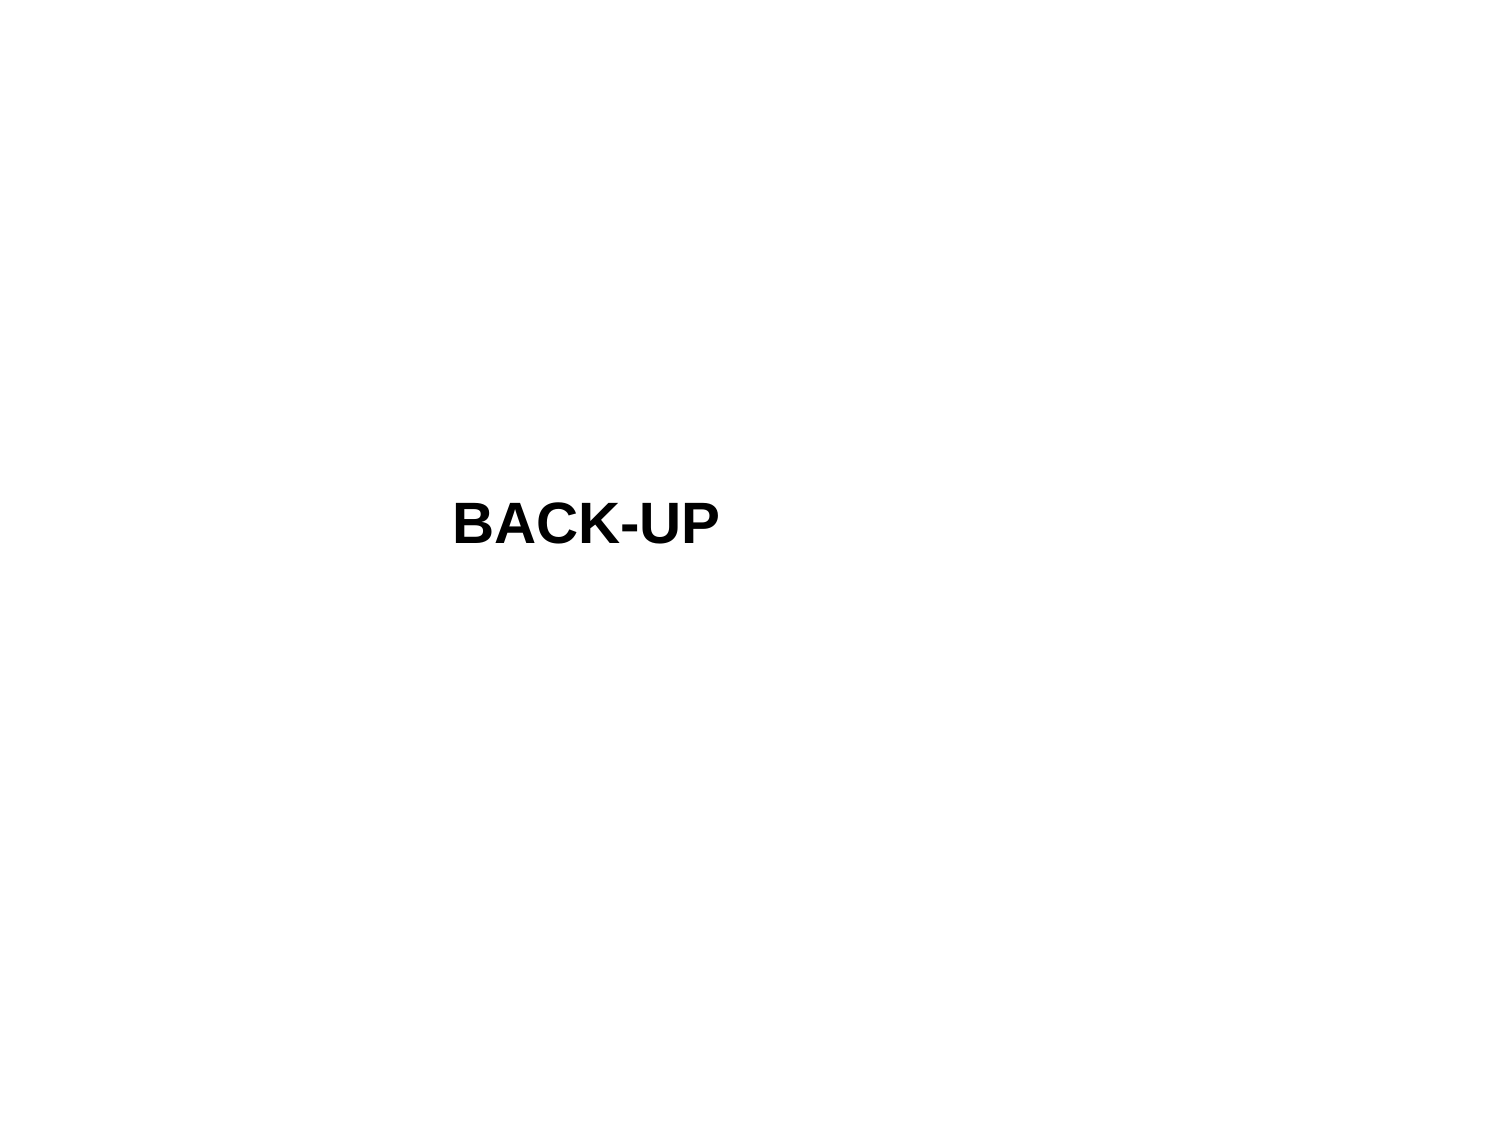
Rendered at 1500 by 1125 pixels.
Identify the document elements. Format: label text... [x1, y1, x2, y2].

title BACK-UP [452, 477, 1500, 624]
